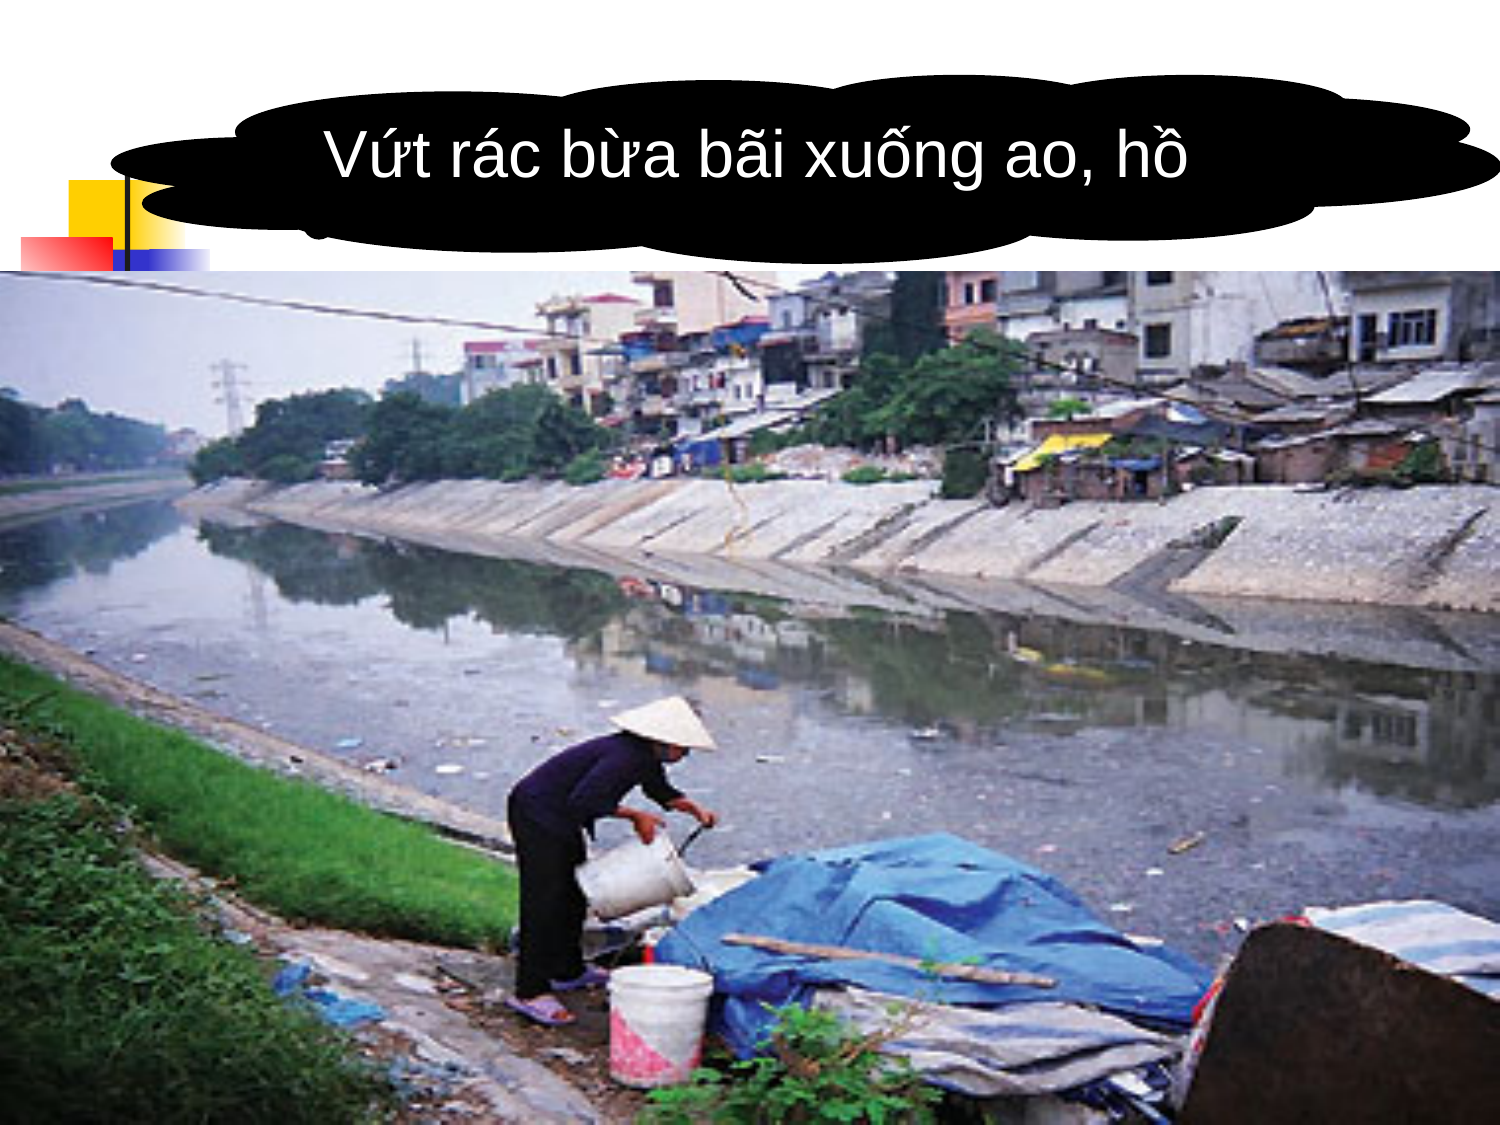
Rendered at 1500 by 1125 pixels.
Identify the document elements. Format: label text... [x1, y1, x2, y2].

picture [0, 271, 1500, 1125]
text_box Vứt rác bừa bãi xuống ao, hồ [111, 75, 1500, 264]
